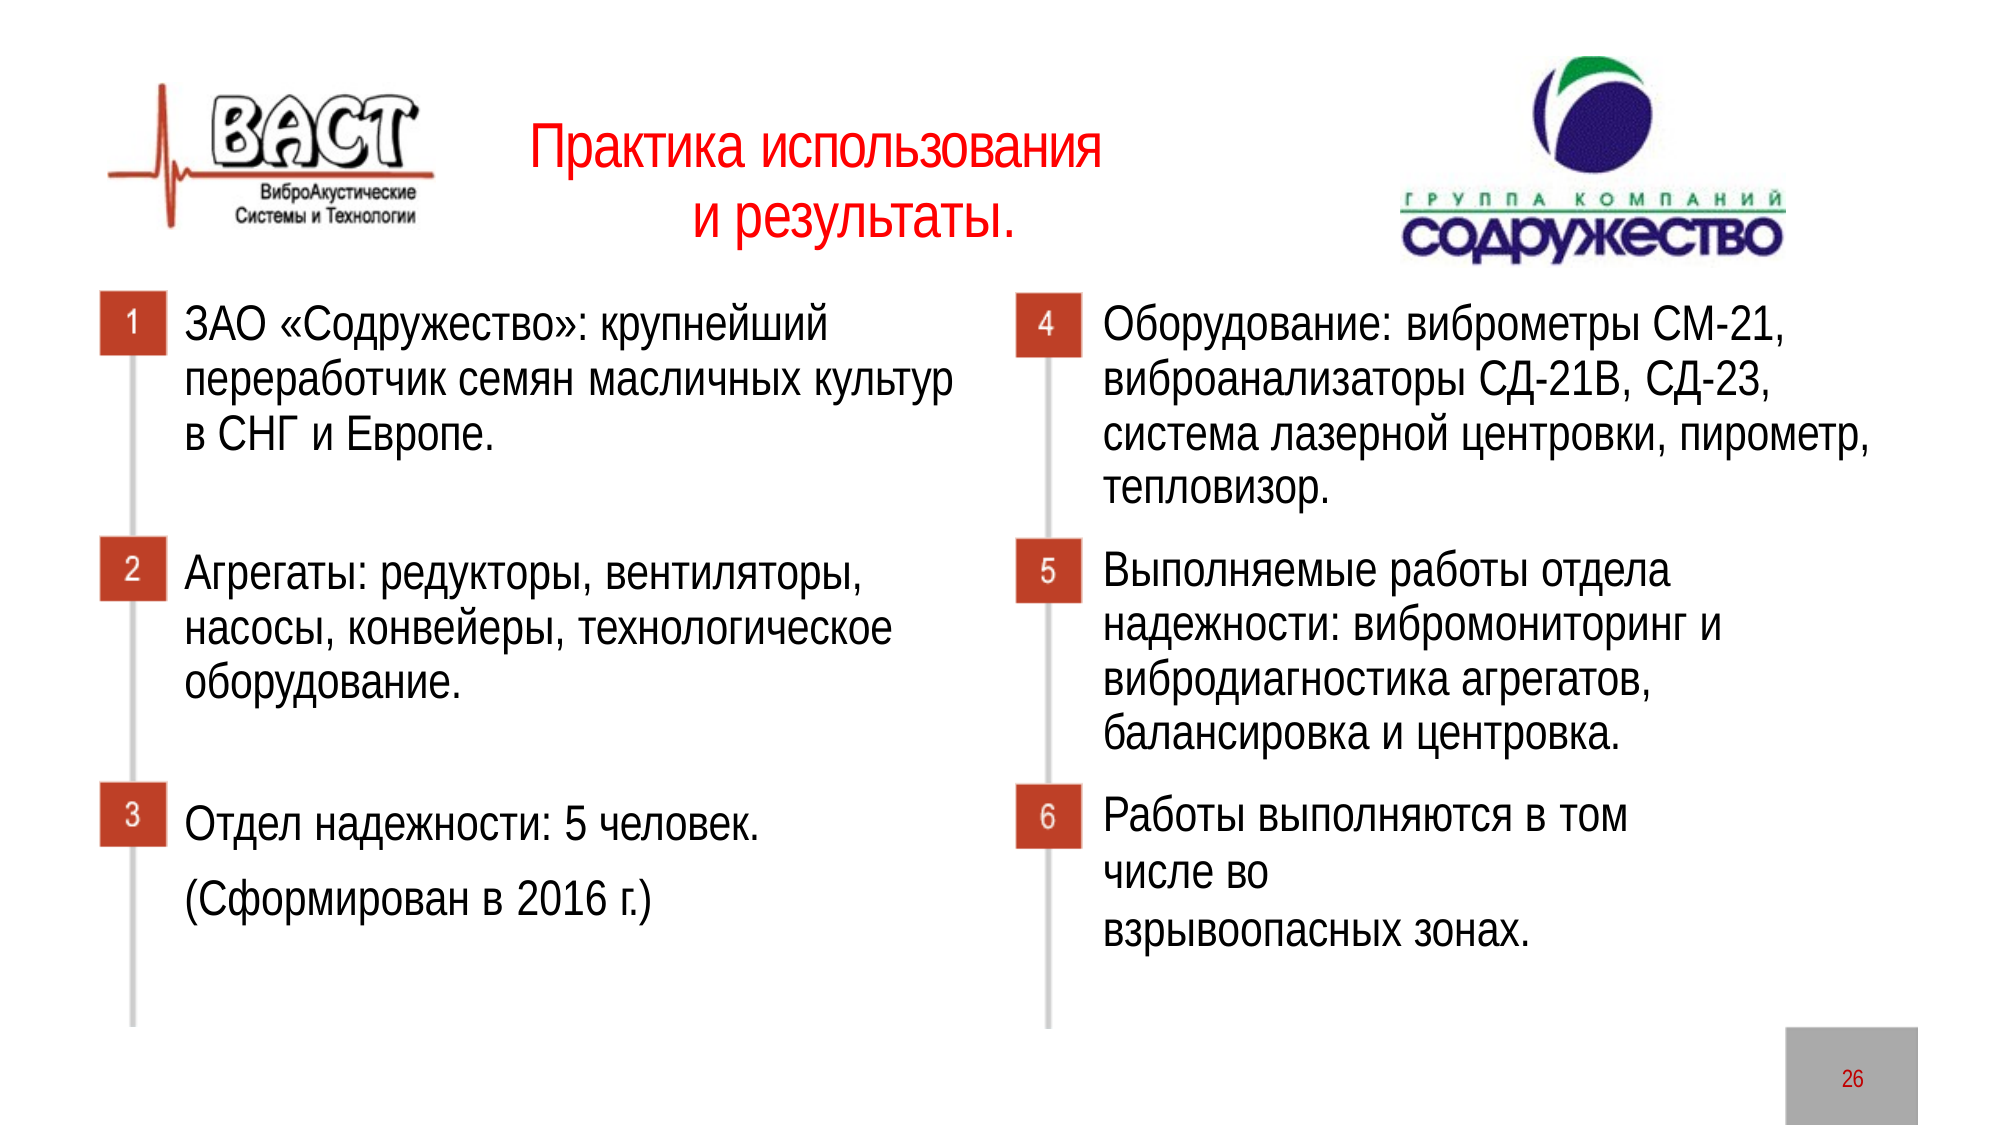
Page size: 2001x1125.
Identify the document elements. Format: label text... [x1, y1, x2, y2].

picture [99, 290, 168, 1027]
text_box ЗАО «Содружество»: крупнейший переработчик семян масличных культур в СНГ и Европе. Агрегаты: редукторы, вентиляторы, насосы, конвейеры, технологическое оборудование. Отдел надежности: 5 человек. (Сформирован в 2016 г.) [182, 287, 961, 926]
title Практика использования и результаты. [527, 99, 1142, 298]
list Оборудование: виброметры СМ-21, виброанализаторы СД-21В, СД-23, система лазерной центровки, пирометр, тепловизор. Выполняемые работы отдела надежности: вибромониторинг и вибродиагностика агрегатов, балансировка и центровка. Работы выполняются в том числе во взрывоопасных зонах. [1100, 287, 1881, 957]
picture [1015, 291, 1083, 1029]
picture [107, 82, 436, 230]
picture [1785, 1026, 1918, 1125]
picture [1400, 56, 1786, 268]
slide_number 26 [1835, 1061, 1873, 1125]
